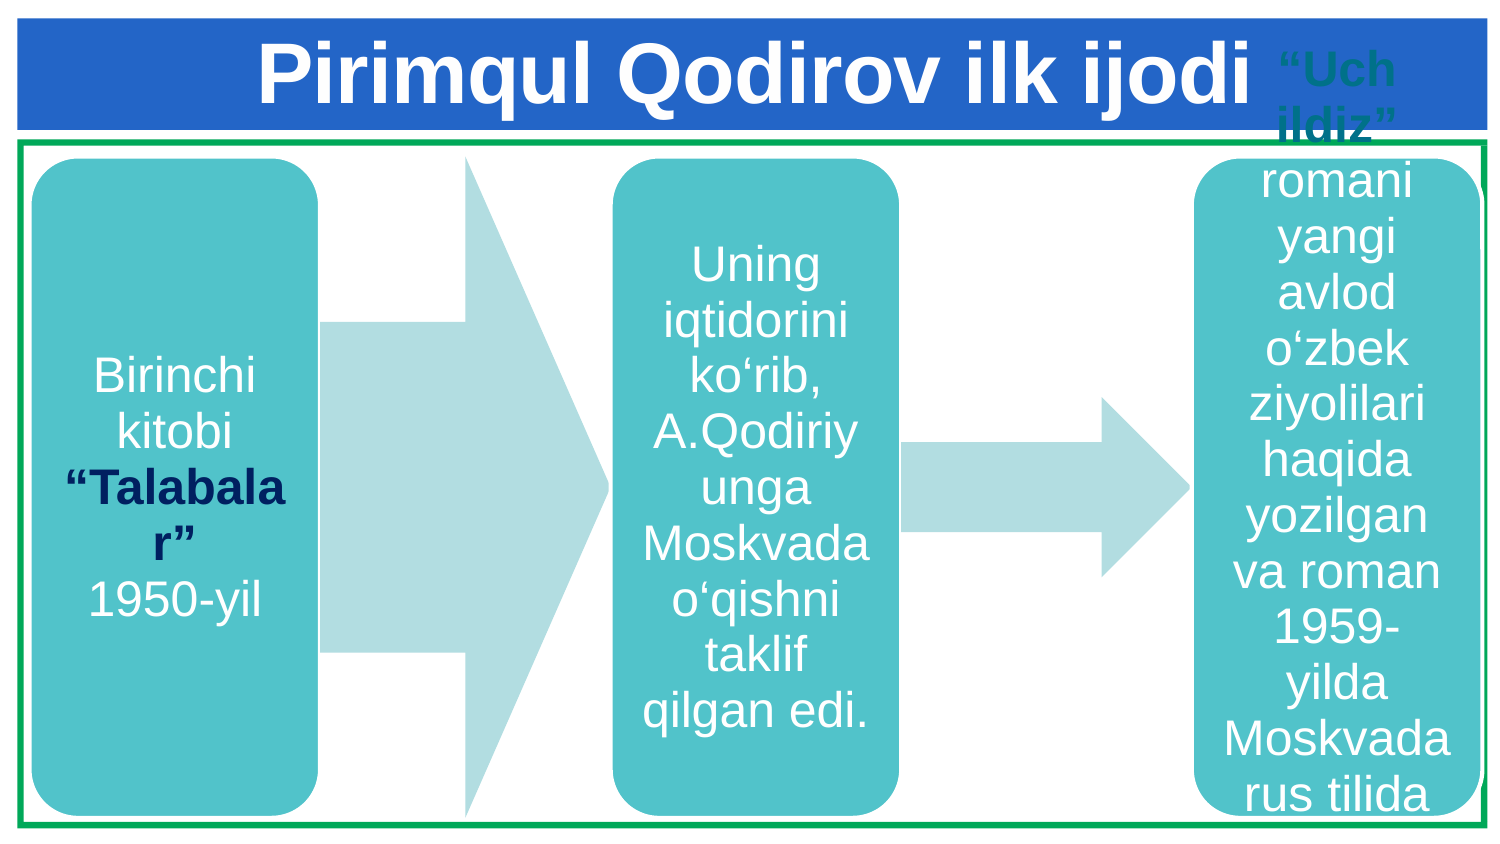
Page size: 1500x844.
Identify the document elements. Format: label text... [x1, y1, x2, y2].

title Pirimqul Qodirov ilk ijodi [74, 26, 1436, 128]
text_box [29, 156, 1483, 819]
